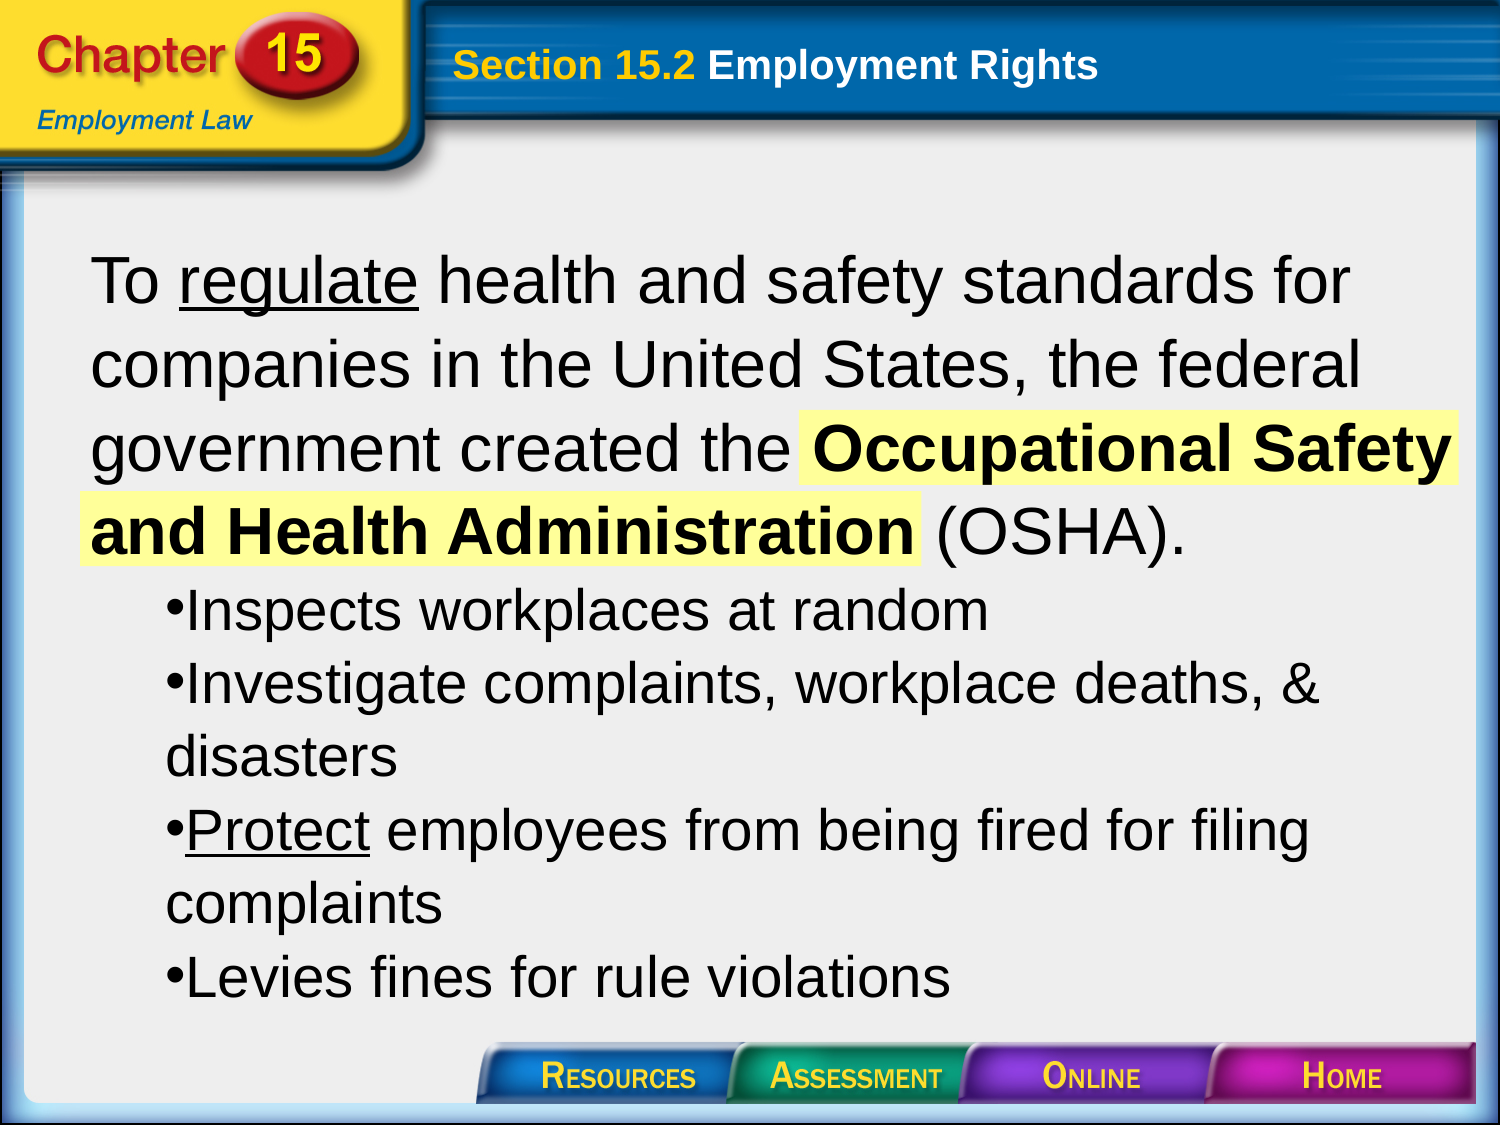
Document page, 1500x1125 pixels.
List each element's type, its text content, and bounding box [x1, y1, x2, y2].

picture [0, 0, 1500, 1125]
title Section 15.2 Employment Rights [437, 12, 1438, 113]
list To regulate health and safety standards for companies in the United States, the federal government created the Occupational Safety and Health Administration (OSHA). Inspects workplaces at random Investigate complaints, workplace deaths, & disasters Protect employees from being fired for filing complaints Levies fines for rule violations [75, 224, 1500, 1025]
